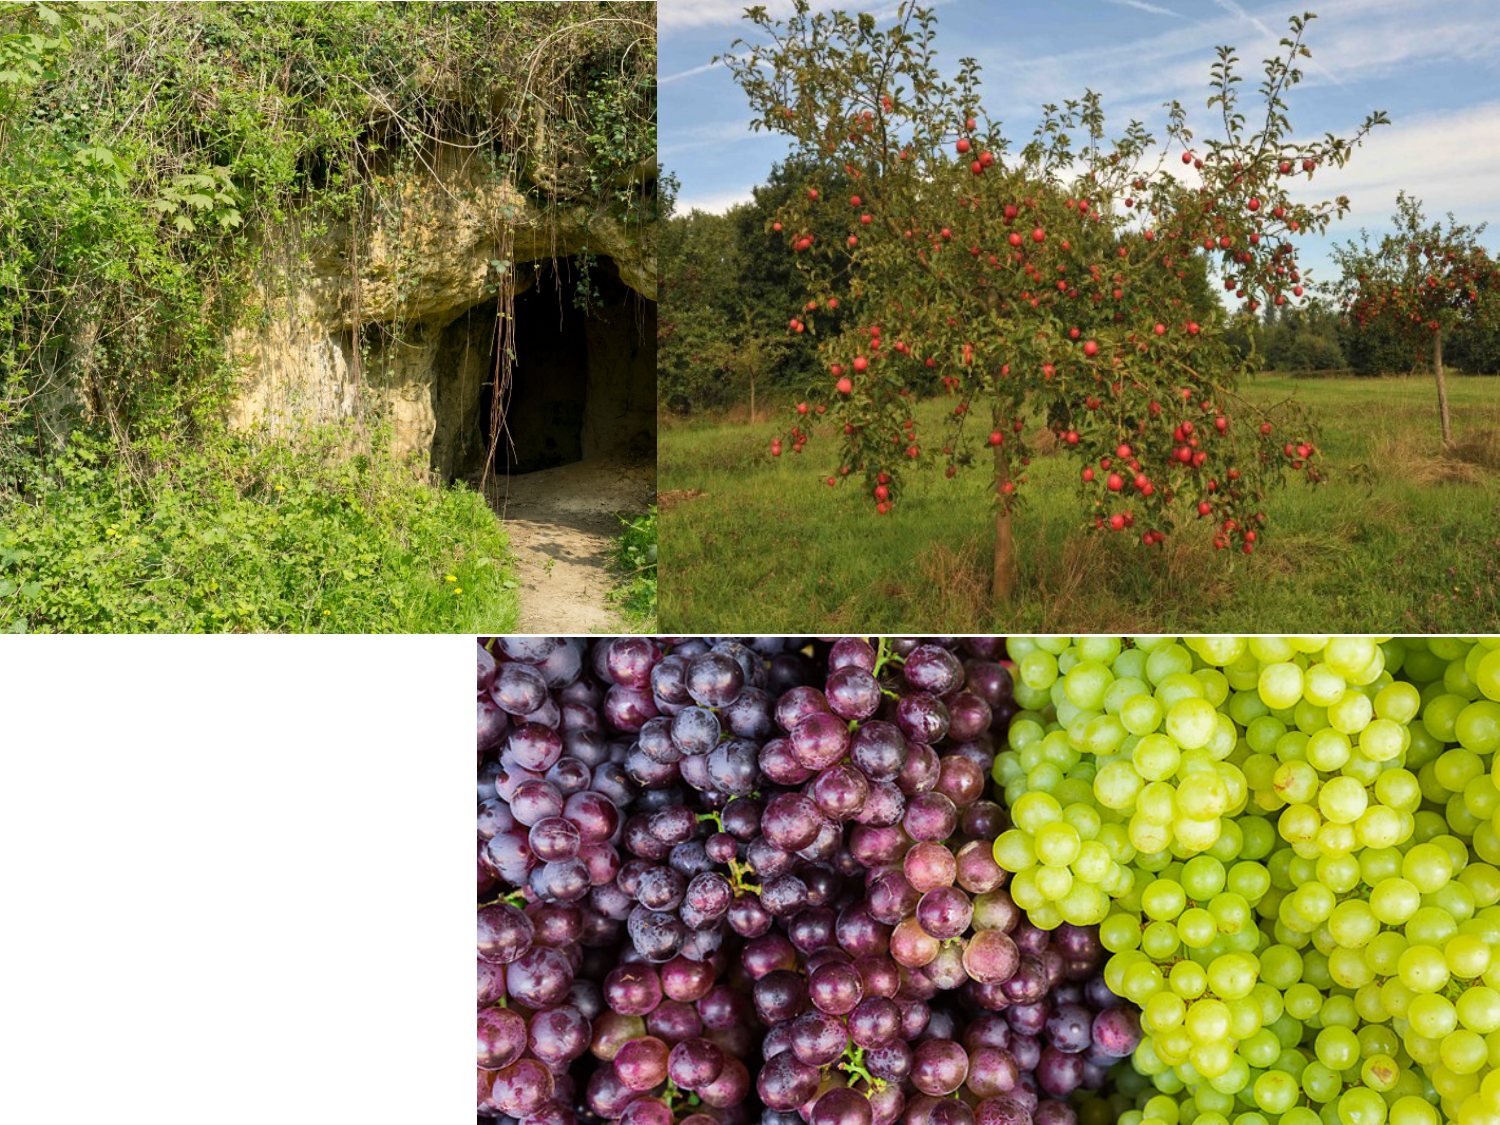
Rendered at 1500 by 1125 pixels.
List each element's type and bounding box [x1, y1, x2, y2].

picture [0, 0, 1500, 634]
picture [477, 637, 1500, 1125]
